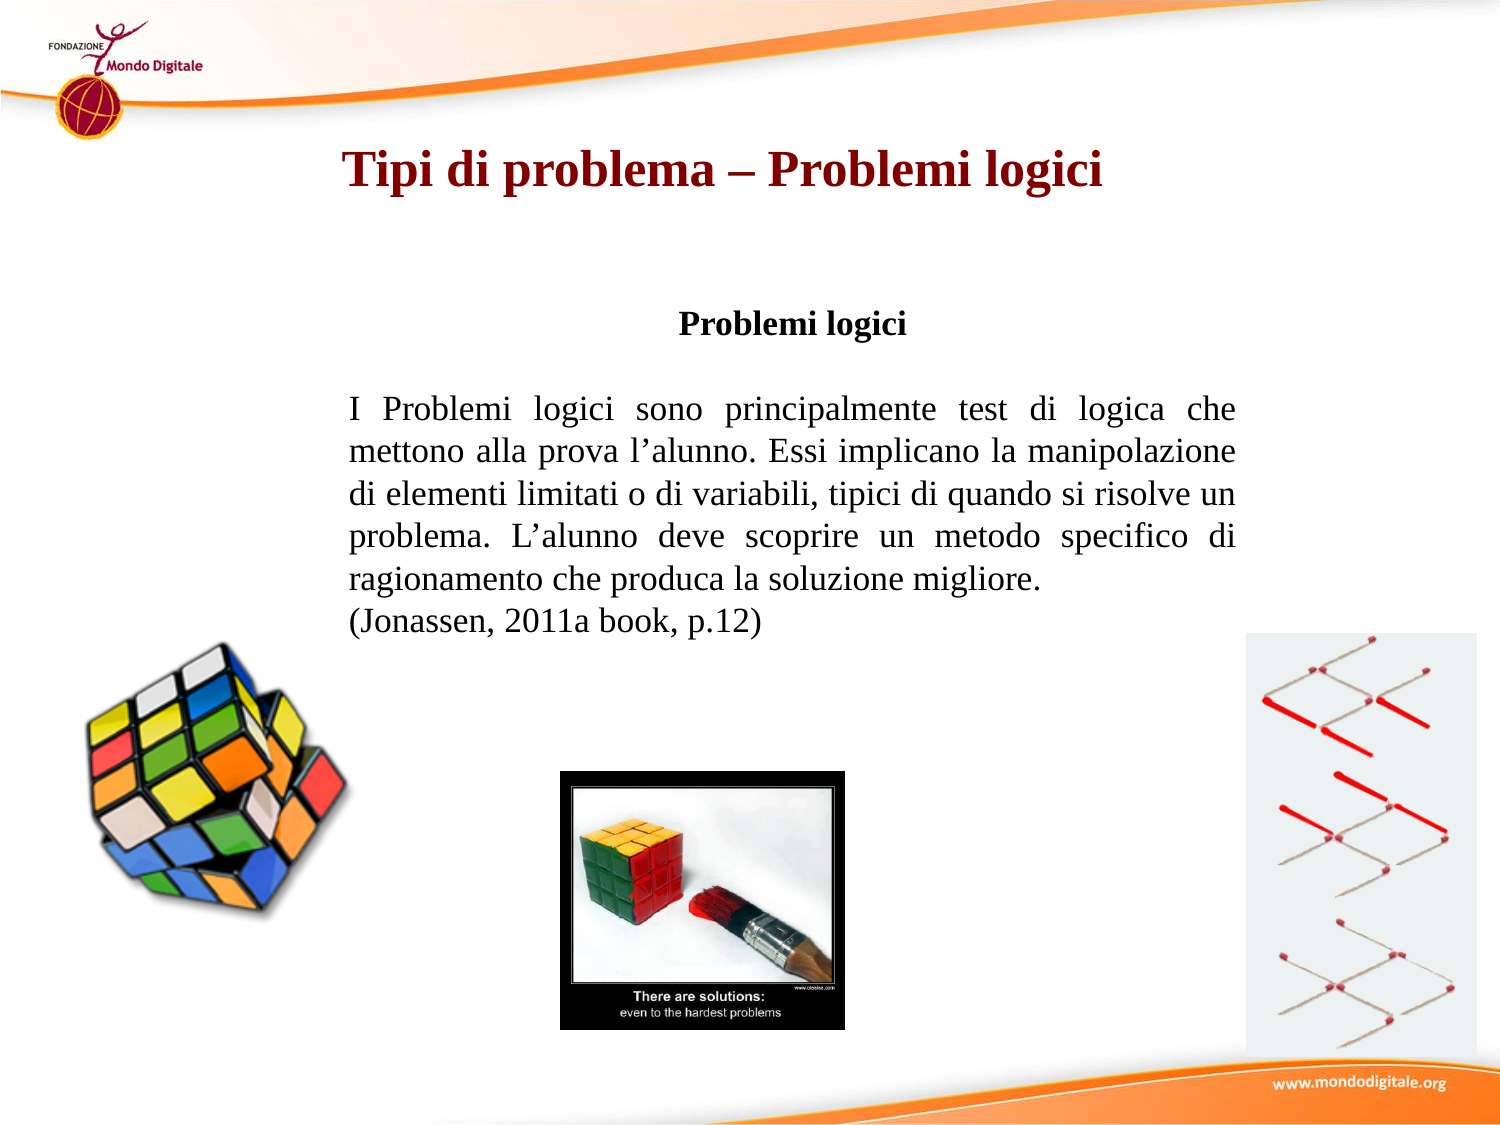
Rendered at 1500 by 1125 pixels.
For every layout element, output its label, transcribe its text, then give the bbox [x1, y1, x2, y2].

text_box Tipi di problema – Problemi logici [326, 126, 1119, 205]
picture [0, 0, 1500, 1125]
text_box Problemi logici I Problemi logici sono principalmente test di logica che mettono alla prova l’alunno. Essi implicano la manipolazione di elementi limitati o di variabili, tipici di quando si risolve un problema. L’alunno deve scoprire un metodo specifico di ragionamento che produca la soluzione migliore. (Jonassen, 2011a book, p.12) [334, 292, 1252, 693]
